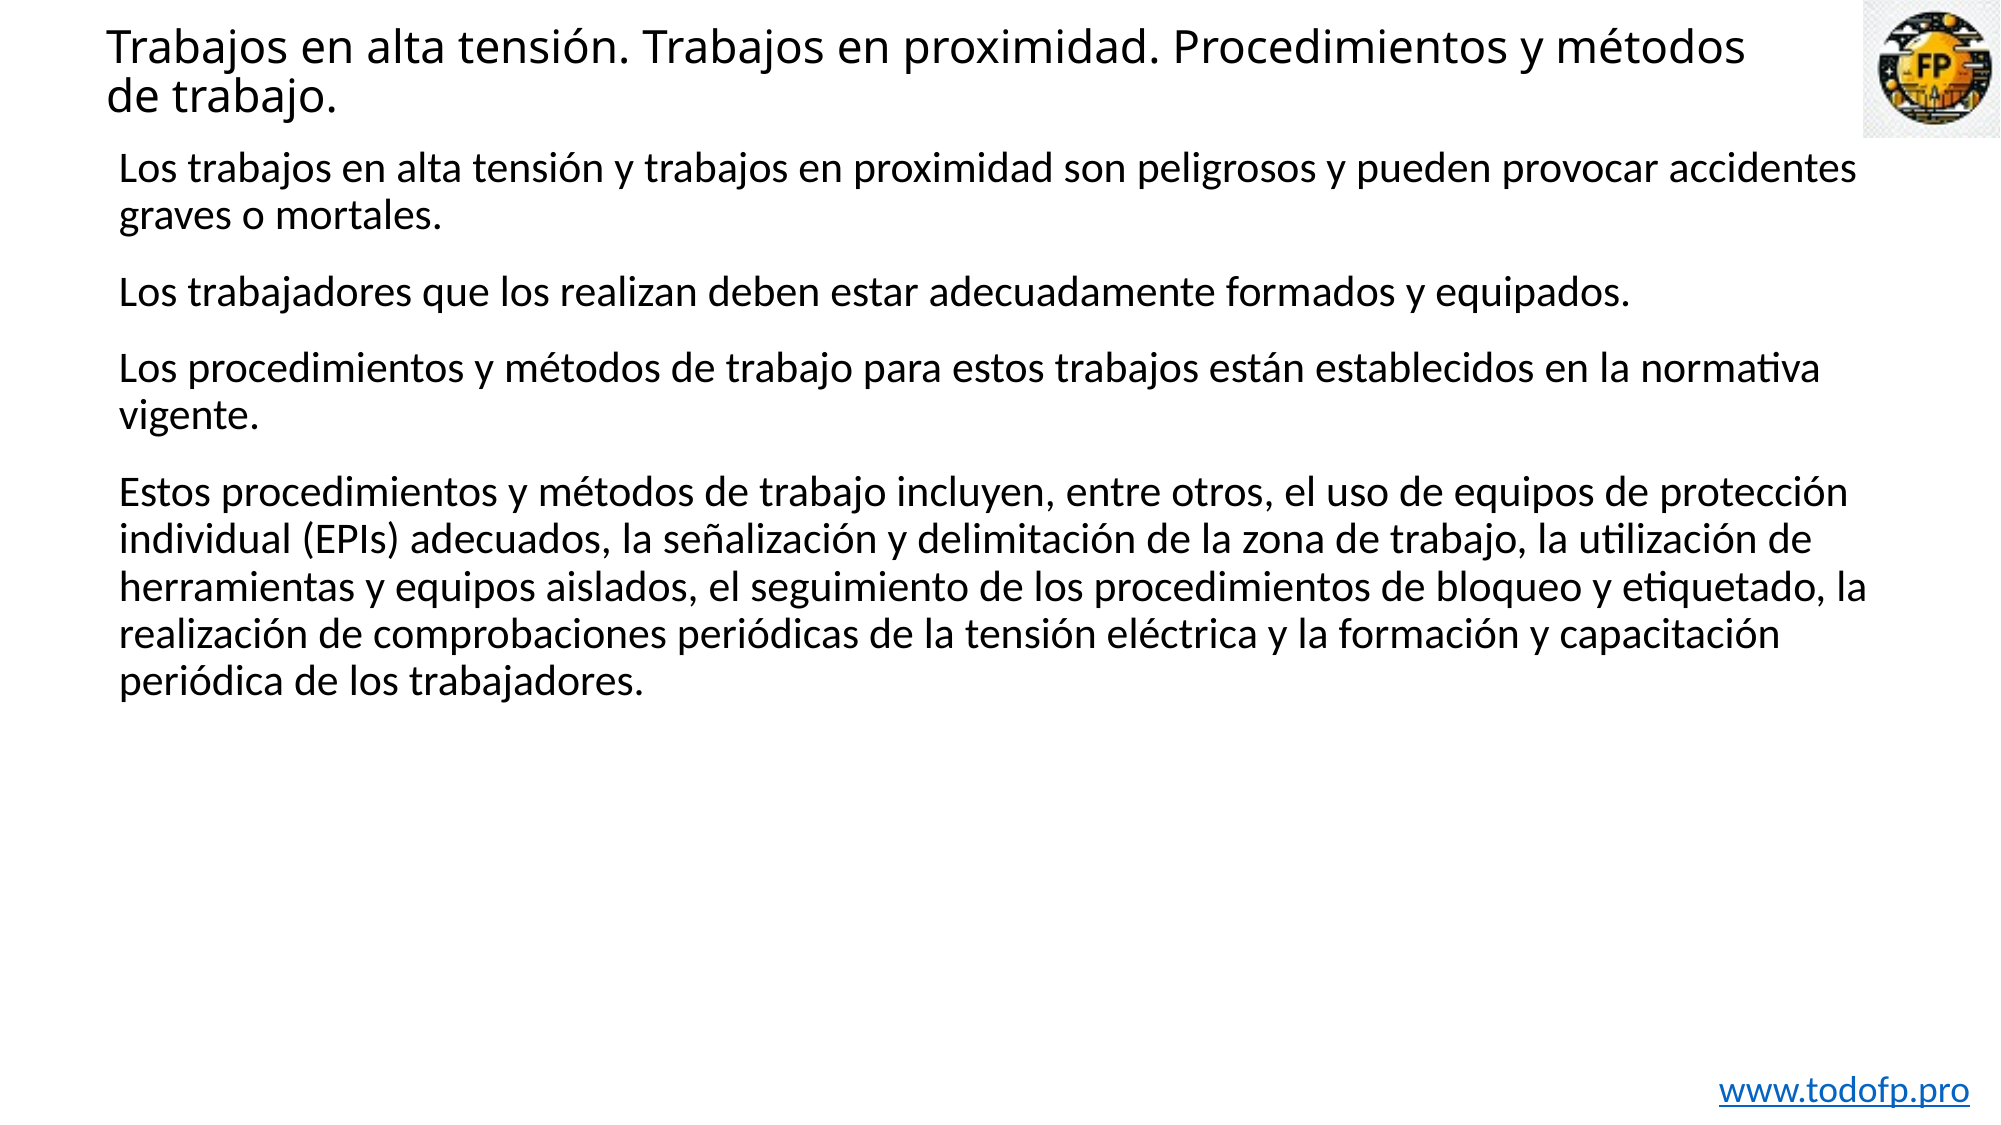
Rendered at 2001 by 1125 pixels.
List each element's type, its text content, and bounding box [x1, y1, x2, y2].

text_box www.todofp.pro [1692, 1057, 1986, 1117]
list Los trabajos en alta tensión y trabajos en proximidad son peligrosos y pueden provocar accidentes graves o mortales. Los trabajadores que los realizan deben estar adecuadamente formados y equipados. Los procedimientos y métodos de trabajo para estos trabajos están establecidos en la normativa vigente. Estos procedimientos y métodos de trabajo incluyen, entre otros, el uso de equipos de protección individual (EPIs) adecuados, la señalización y delimitación de la zona de trabajo, la utilización de herramientas y equipos aislados, el seguimiento de los procedimientos de bloqueo y etiquetado, la realización de comprobaciones periódicas de la tensión eléctrica y la formación y capacitación periódica de los trabajadores. [104, 136, 1915, 1063]
title Trabajos en alta tensión. Trabajos en proximidad. Procedimientos y métodos de trabajo. [91, 16, 1819, 131]
picture [1863, 0, 2000, 138]
